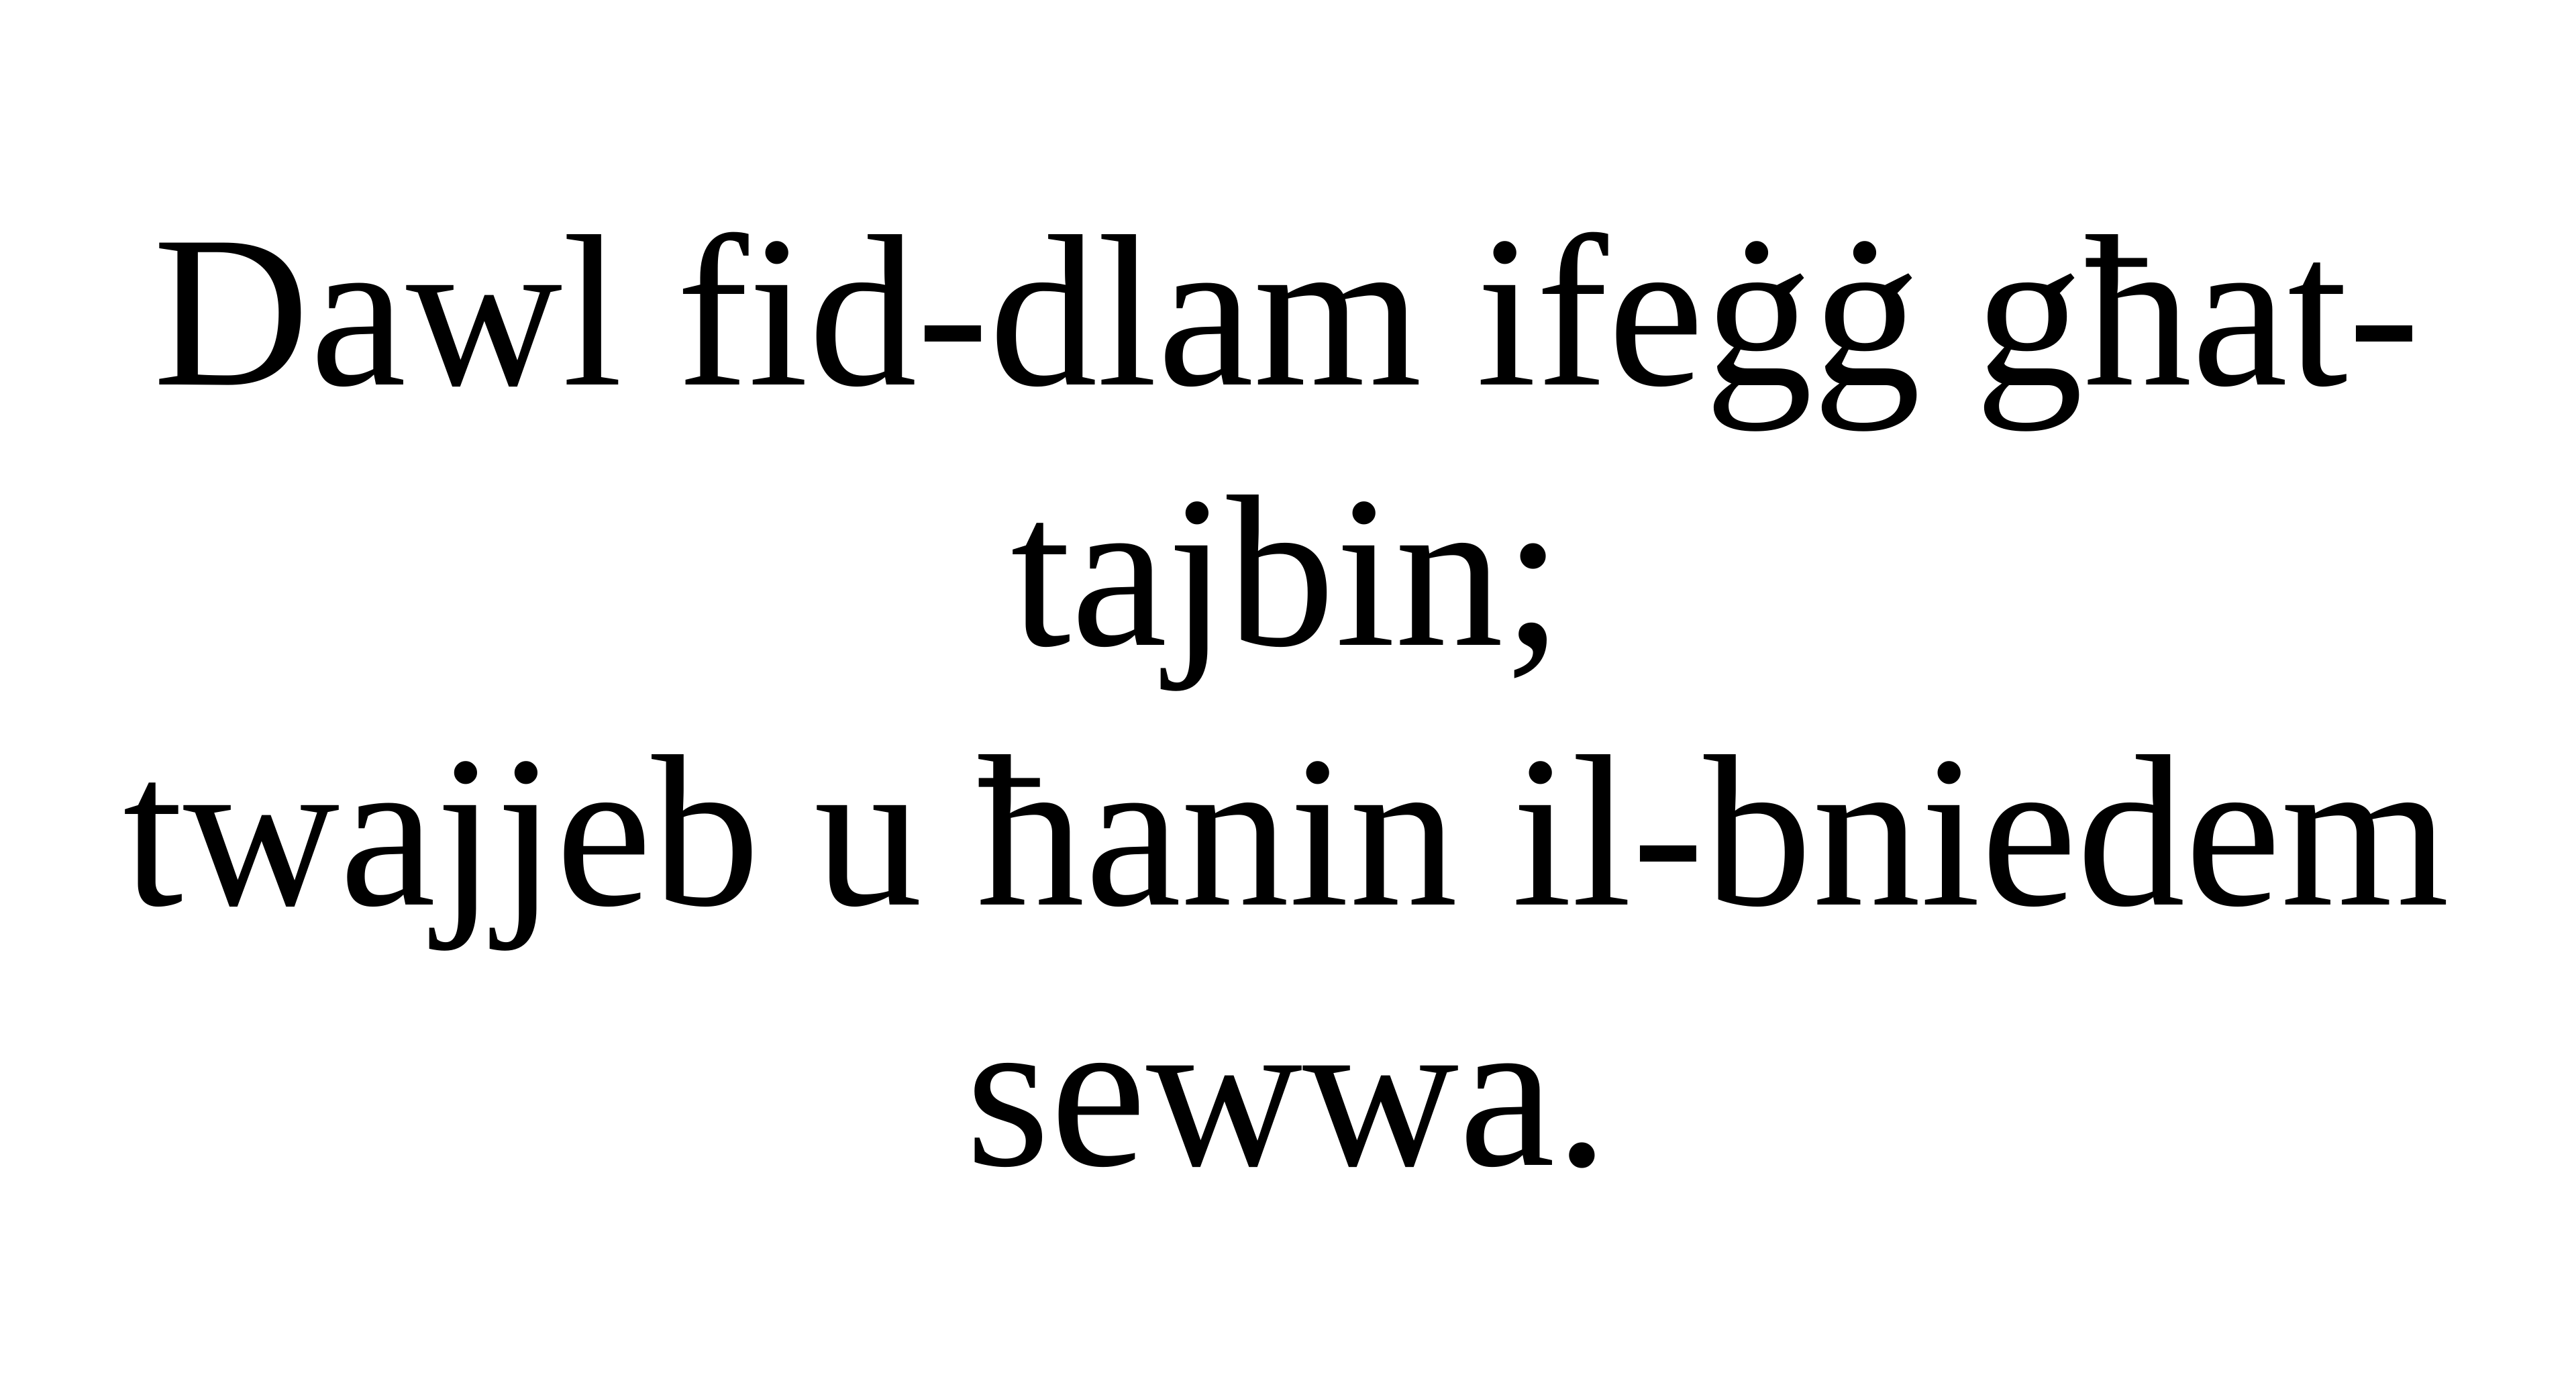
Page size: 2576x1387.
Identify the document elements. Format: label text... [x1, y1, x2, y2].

text_box Dawl fid-dlam ifeġġ għat-tajbin; twajjeb u ħanin il-bniedem sewwa. [0, 157, 2576, 1220]
